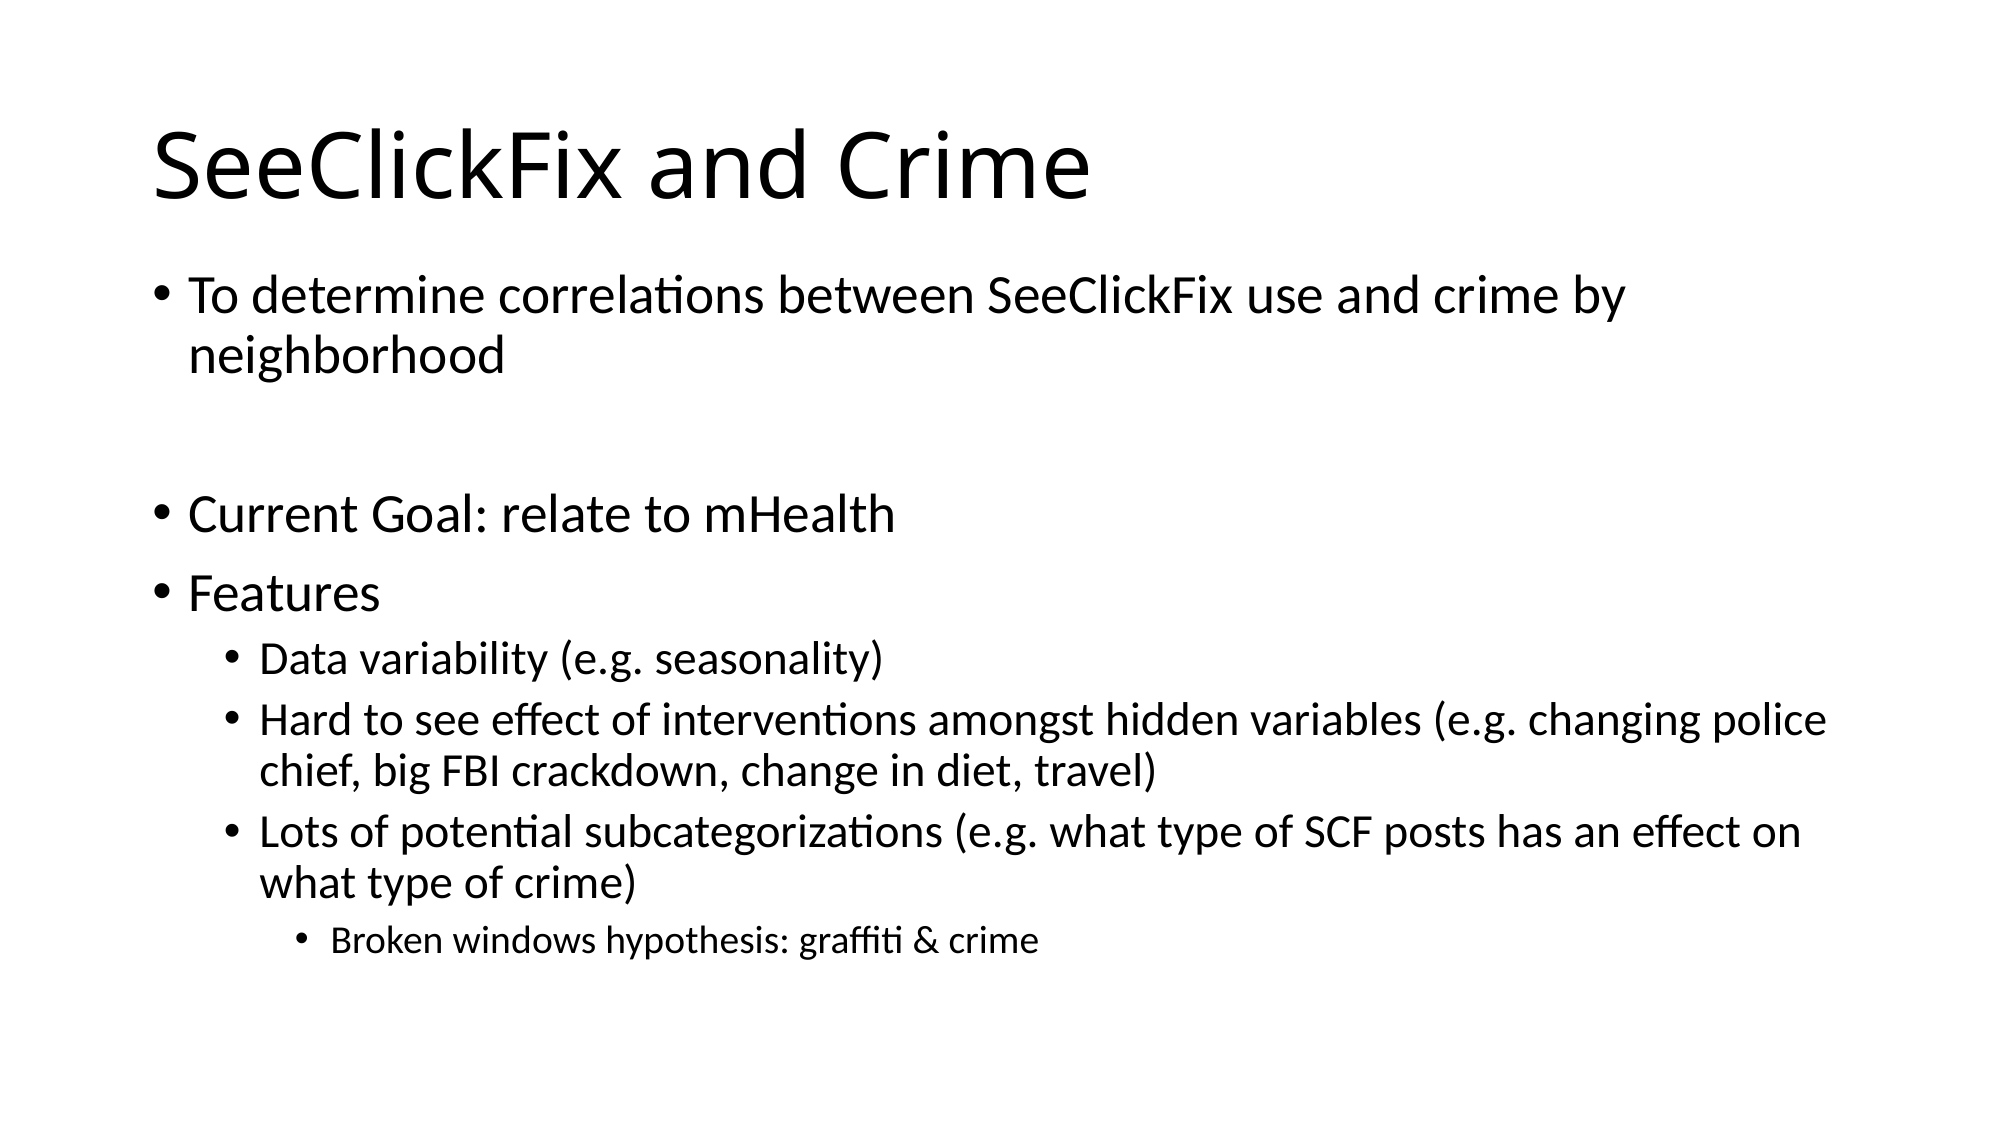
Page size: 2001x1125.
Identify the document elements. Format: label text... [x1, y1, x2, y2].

list To determine correlations between SeeClickFix use and crime by neighborhood Current Goal: relate to mHealth Features Data variability (e.g. seasonality) Hard to see effect of interventions amongst hidden variables (e.g. changing police chief, big FBI crackdown, change in diet, travel) Lots of potential subcategorizations (e.g. what type of SCF posts has an effect on what type of crime) Broken windows hypothesis: graffiti & crime [137, 258, 1863, 973]
title SeeClickFix and Crime [137, 59, 1863, 258]
